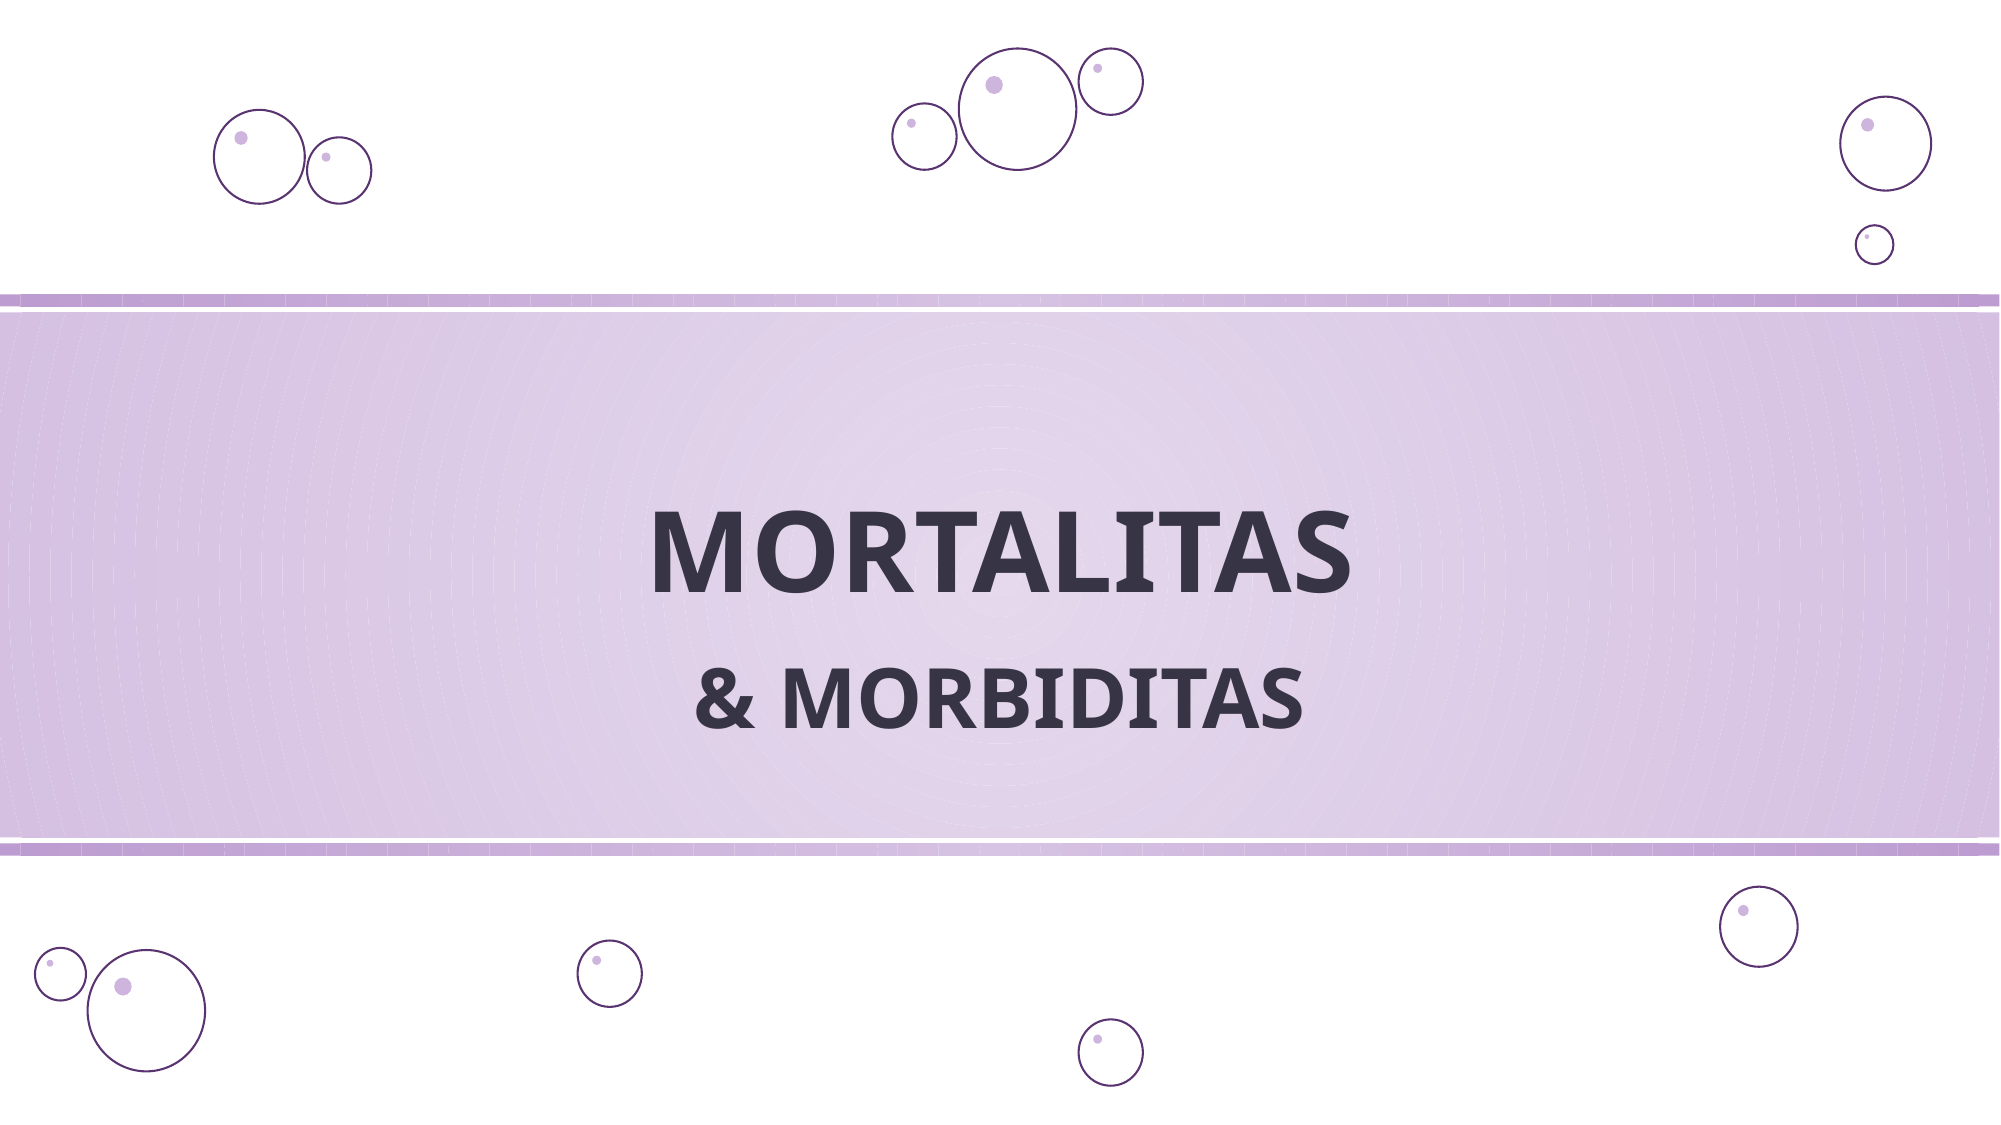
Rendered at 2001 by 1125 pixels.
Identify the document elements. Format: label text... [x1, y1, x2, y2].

subtitle & MORBIDITAS [212, 649, 1788, 800]
title MORTALITAS [212, 341, 1788, 624]
